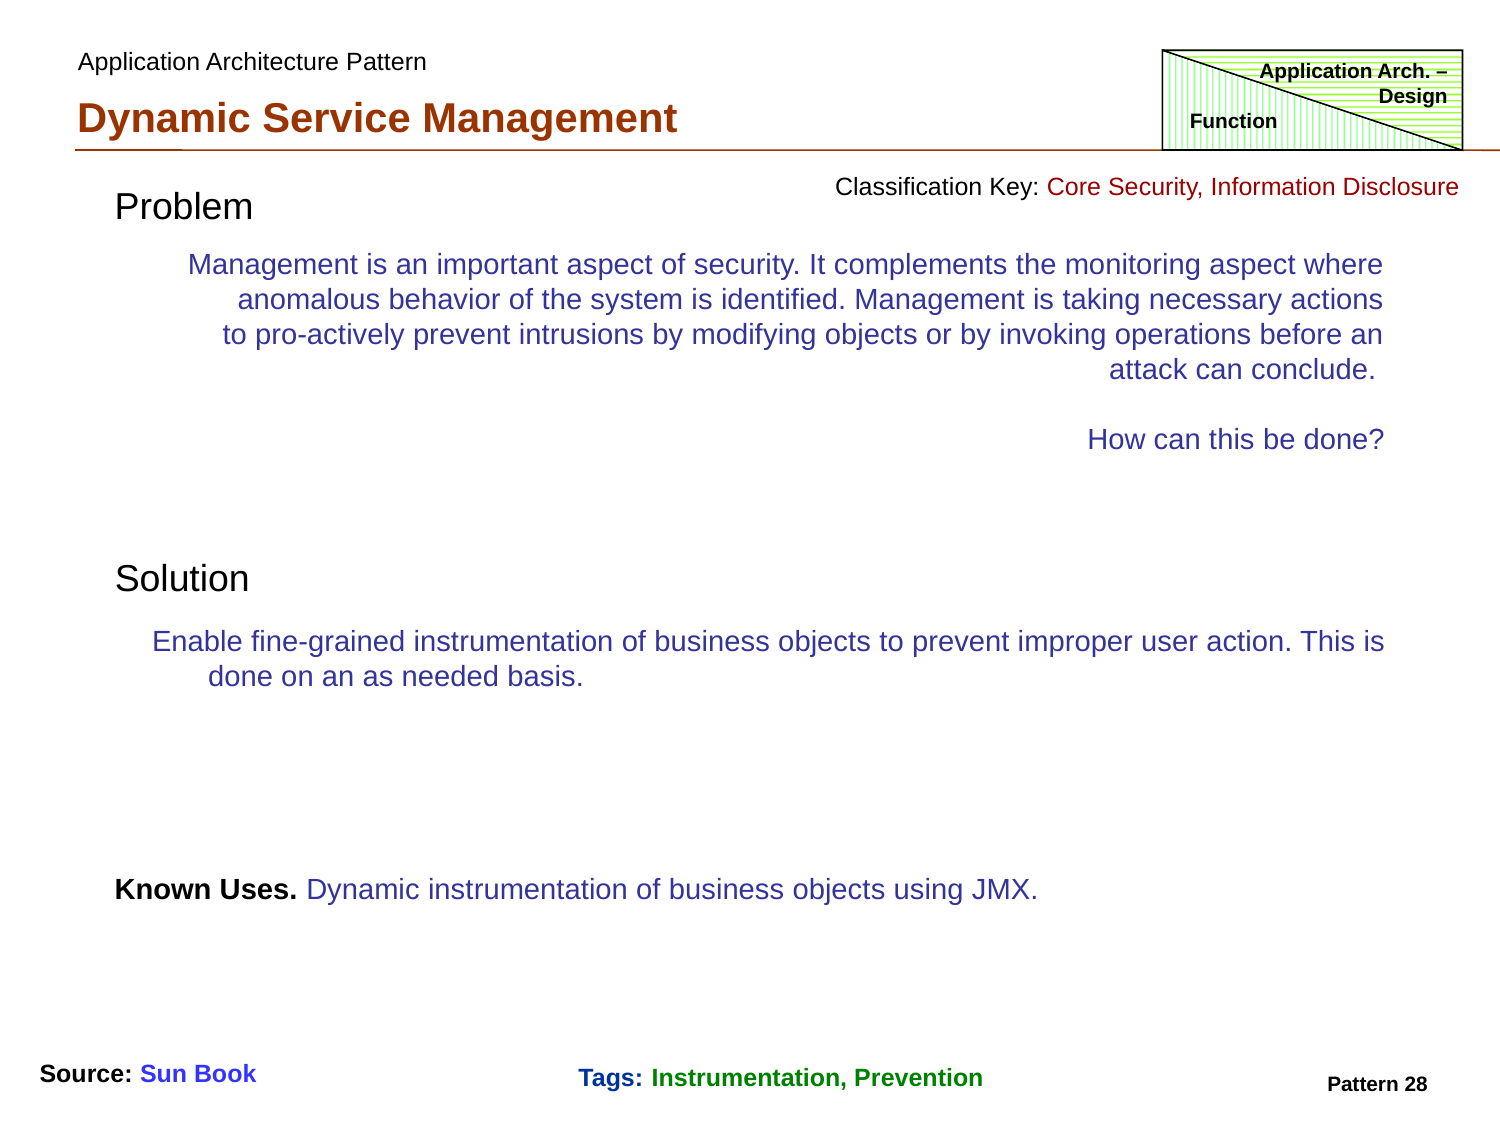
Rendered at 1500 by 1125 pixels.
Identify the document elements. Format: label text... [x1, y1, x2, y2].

text_box Known Uses. Dynamic instrumentation of business objects using JMX. [99, 862, 1438, 913]
text_box Management is an important aspect of security. It complements the monitoring aspect where anomalous behavior of the system is identified. Management is taking necessary actions to pro-actively prevent intrusions by modifying objects or by invoking operations before an attack can conclude. How can this be done? [137, 237, 1400, 463]
text_box Dynamic Service Management [62, 82, 693, 149]
text_box Source: Sun Book [24, 1050, 272, 1096]
text_box Classification Key: Core Security, Information Disclosure [737, 162, 1475, 208]
text_box Function [1175, 99, 1293, 141]
text_box Enable fine-grained instrumentation of business objects to prevent improper user action. This is done on an as needed basis. [137, 615, 1425, 701]
text_box Application Architecture Pattern [63, 37, 443, 83]
text_box Problem [99, 174, 269, 236]
text_box [1162, 50, 1212, 67]
text_box Application Arch. – Design [1212, 49, 1463, 116]
text_box [1359, 116, 1463, 151]
text_box Solution [99, 546, 265, 608]
text_box Pattern 28 [1312, 1062, 1443, 1103]
text_box [1162, 51, 1458, 150]
text_box Tags: Instrumentation, Prevention [449, 1049, 1113, 1101]
